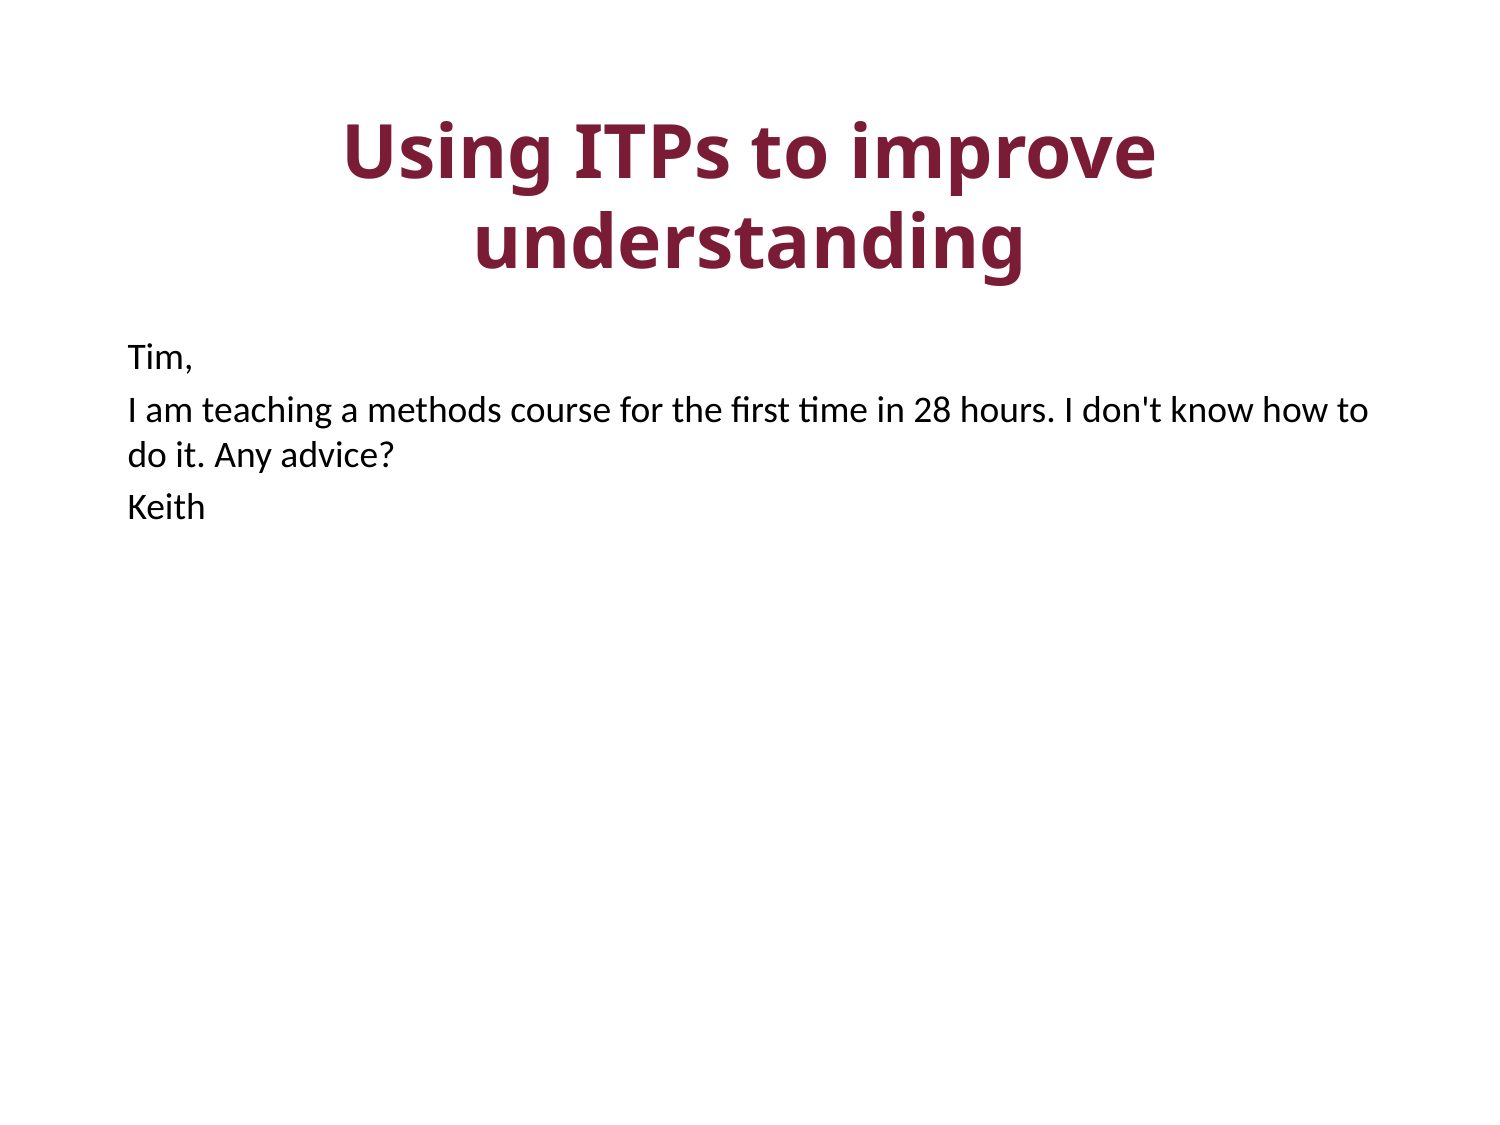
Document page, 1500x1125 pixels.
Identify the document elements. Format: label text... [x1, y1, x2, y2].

title Using ITPs to improve understanding [112, 99, 1388, 288]
list Tim, I am teaching a methods course for the first time in 28 hours. I don't know how to do it. Any advice? Keith [112, 324, 1388, 1000]
